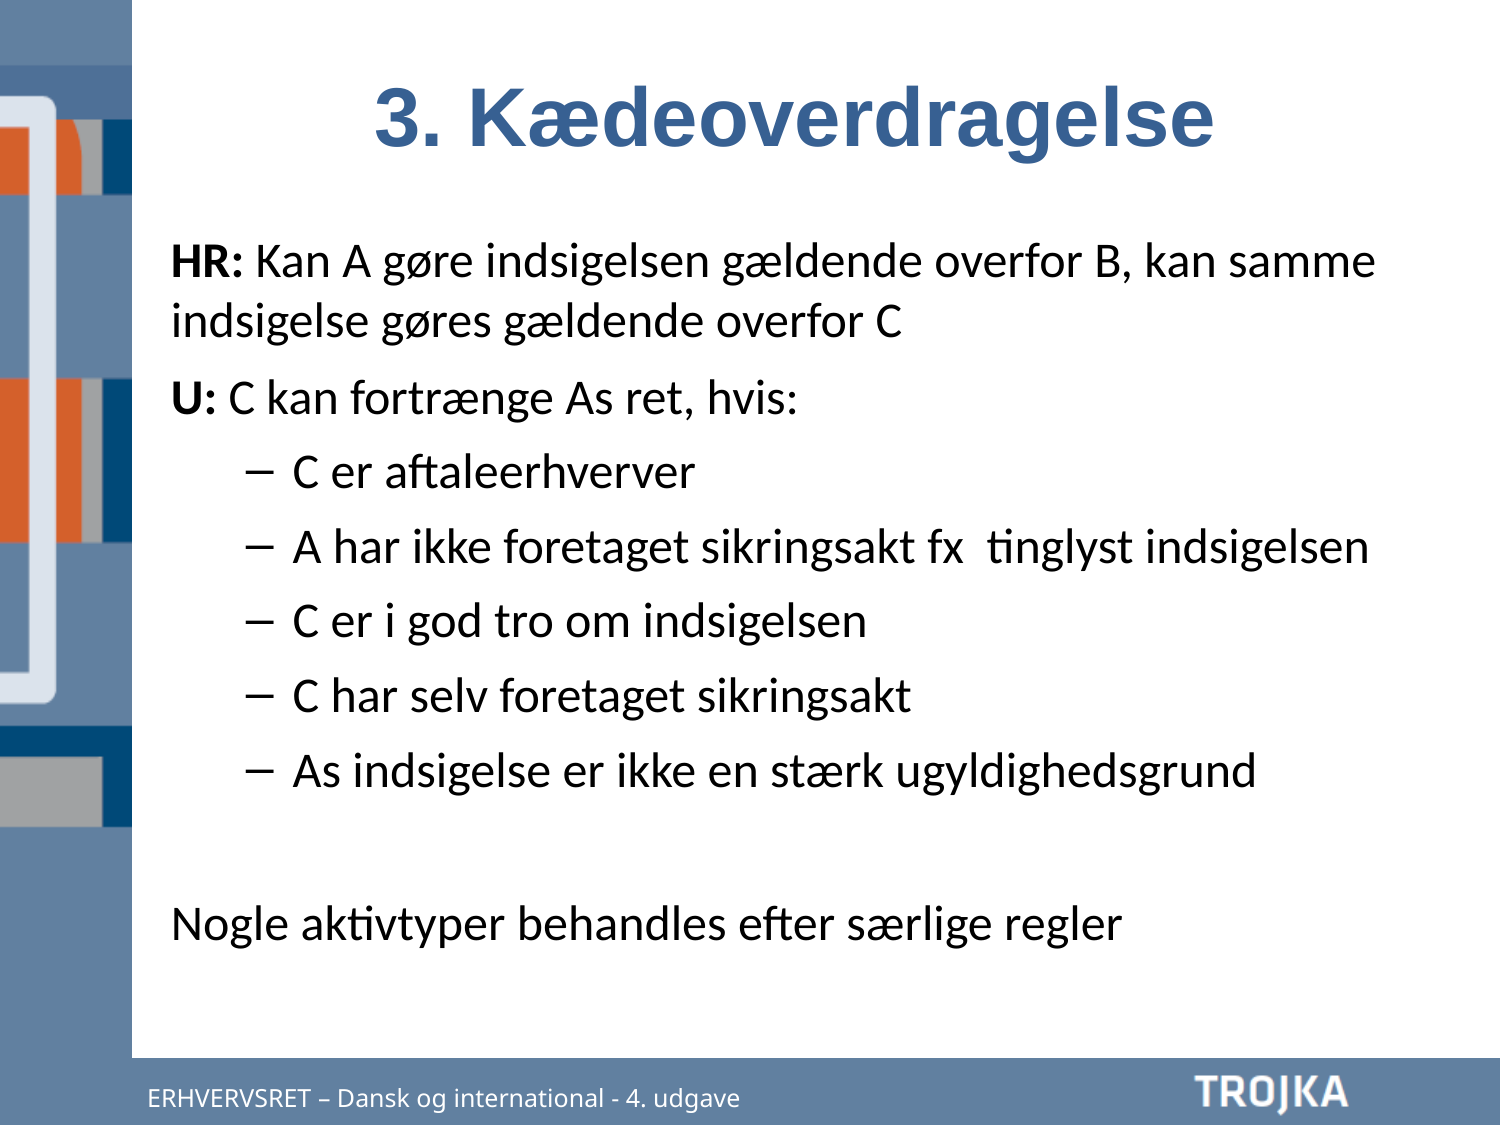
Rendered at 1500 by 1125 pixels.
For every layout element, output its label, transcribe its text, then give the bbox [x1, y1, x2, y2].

text_box 3. Kædeoverdragelse [120, 19, 1471, 207]
picture [0, 0, 1500, 1125]
list HR: Kan A gøre indsigelsen gældende overfor B, kan samme indsigelse gøres gældende overfor C U: C kan fortrænge As ret, hvis: C er aftaleerhverver A har ikke foretaget sikringsakt fx tinglyst indsigelsen C er i god tro om indsigelsen C har selv foretaget sikringsakt As indsigelse er ikke en stærk ugyldighedsgrund Nogle aktivtyper behandles efter særlige regler [155, 219, 1469, 988]
